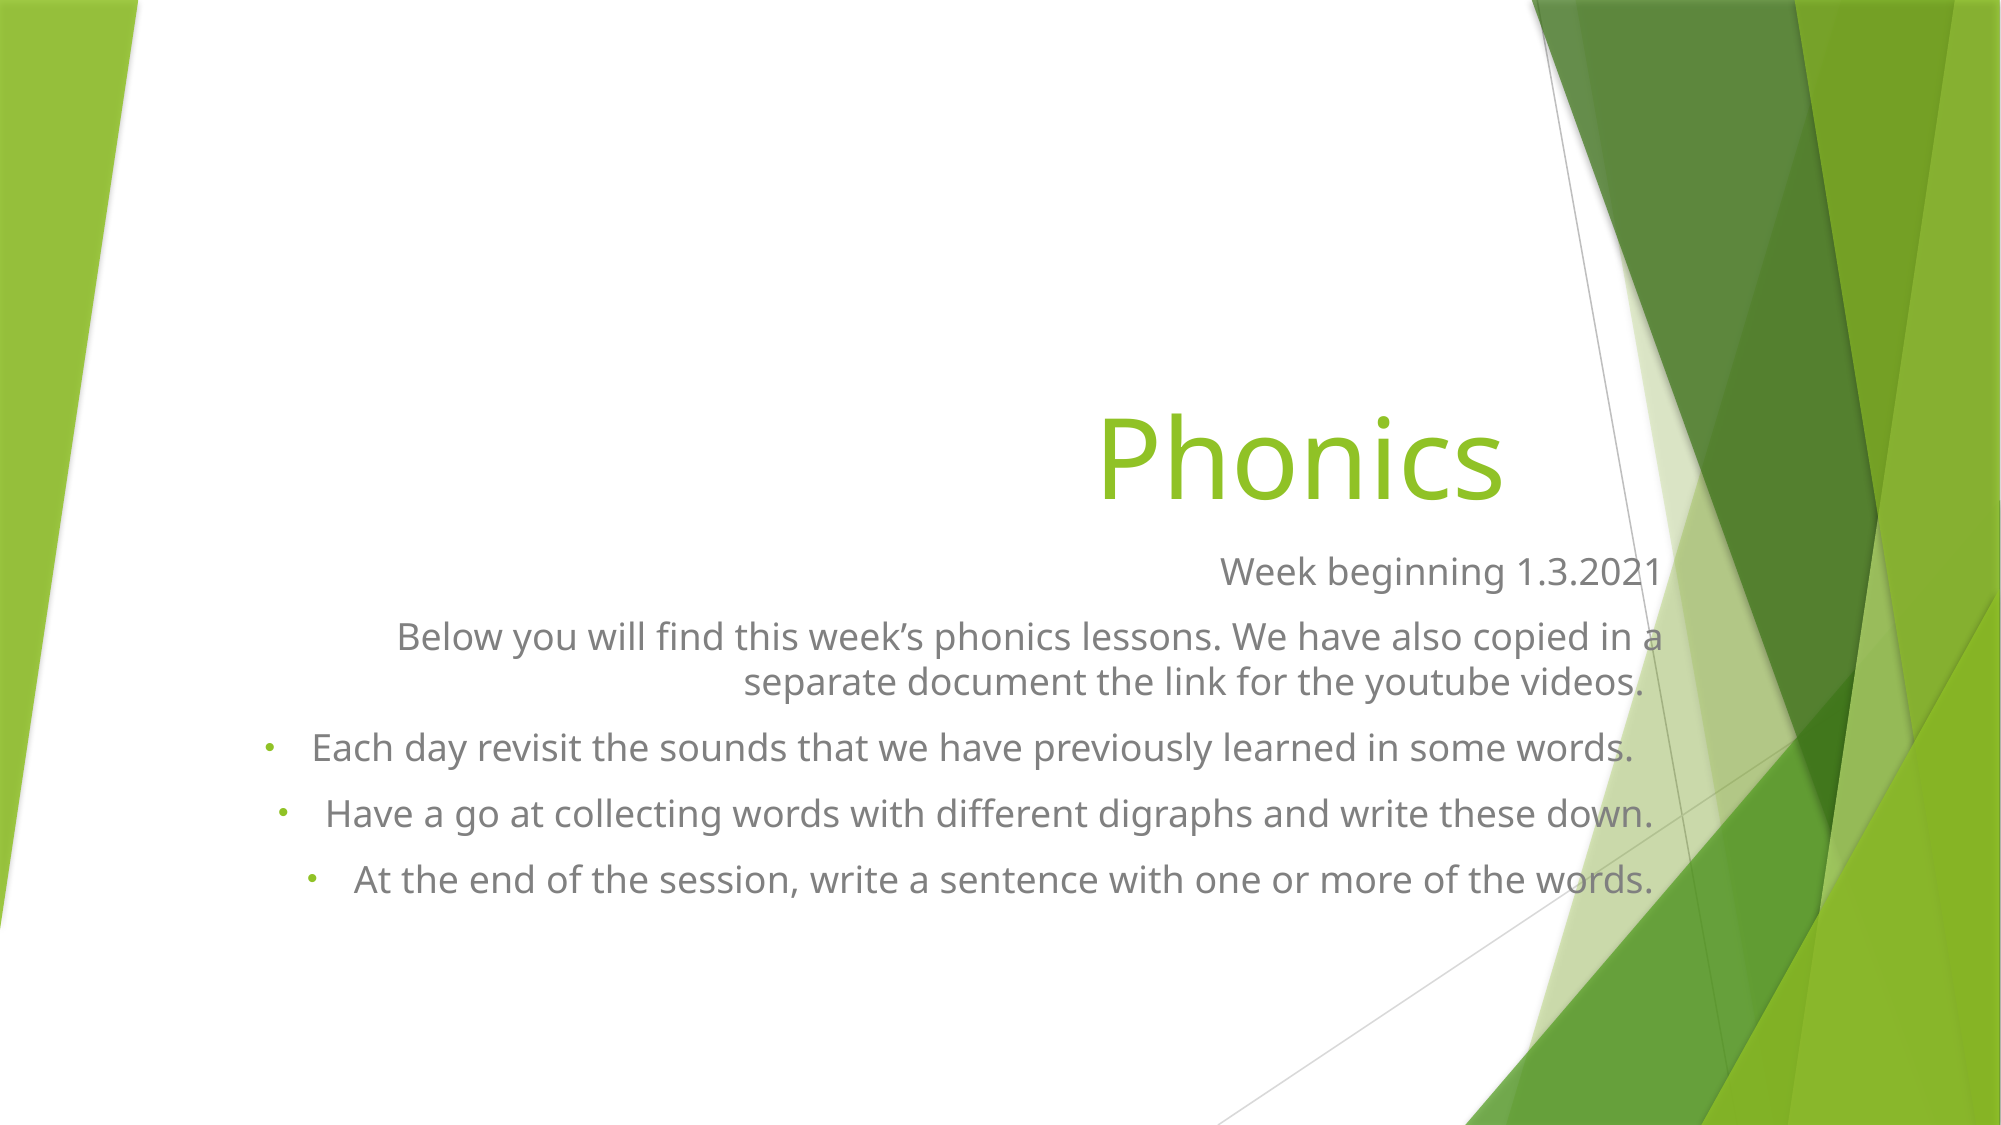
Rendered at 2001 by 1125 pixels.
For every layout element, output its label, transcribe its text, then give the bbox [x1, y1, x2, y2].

subtitle Week beginning 1.3.2021 Below you will find this week’s phonics lessons. We have also copied in a separate document the link for the youtube videos. Each day revisit the sounds that we have previously learned in some words. Have a go at collecting words with different digraphs and write these down. At the end of the session, write a sentence with one or more of the words. [247, 539, 1680, 971]
title Phonics [247, 394, 1522, 539]
